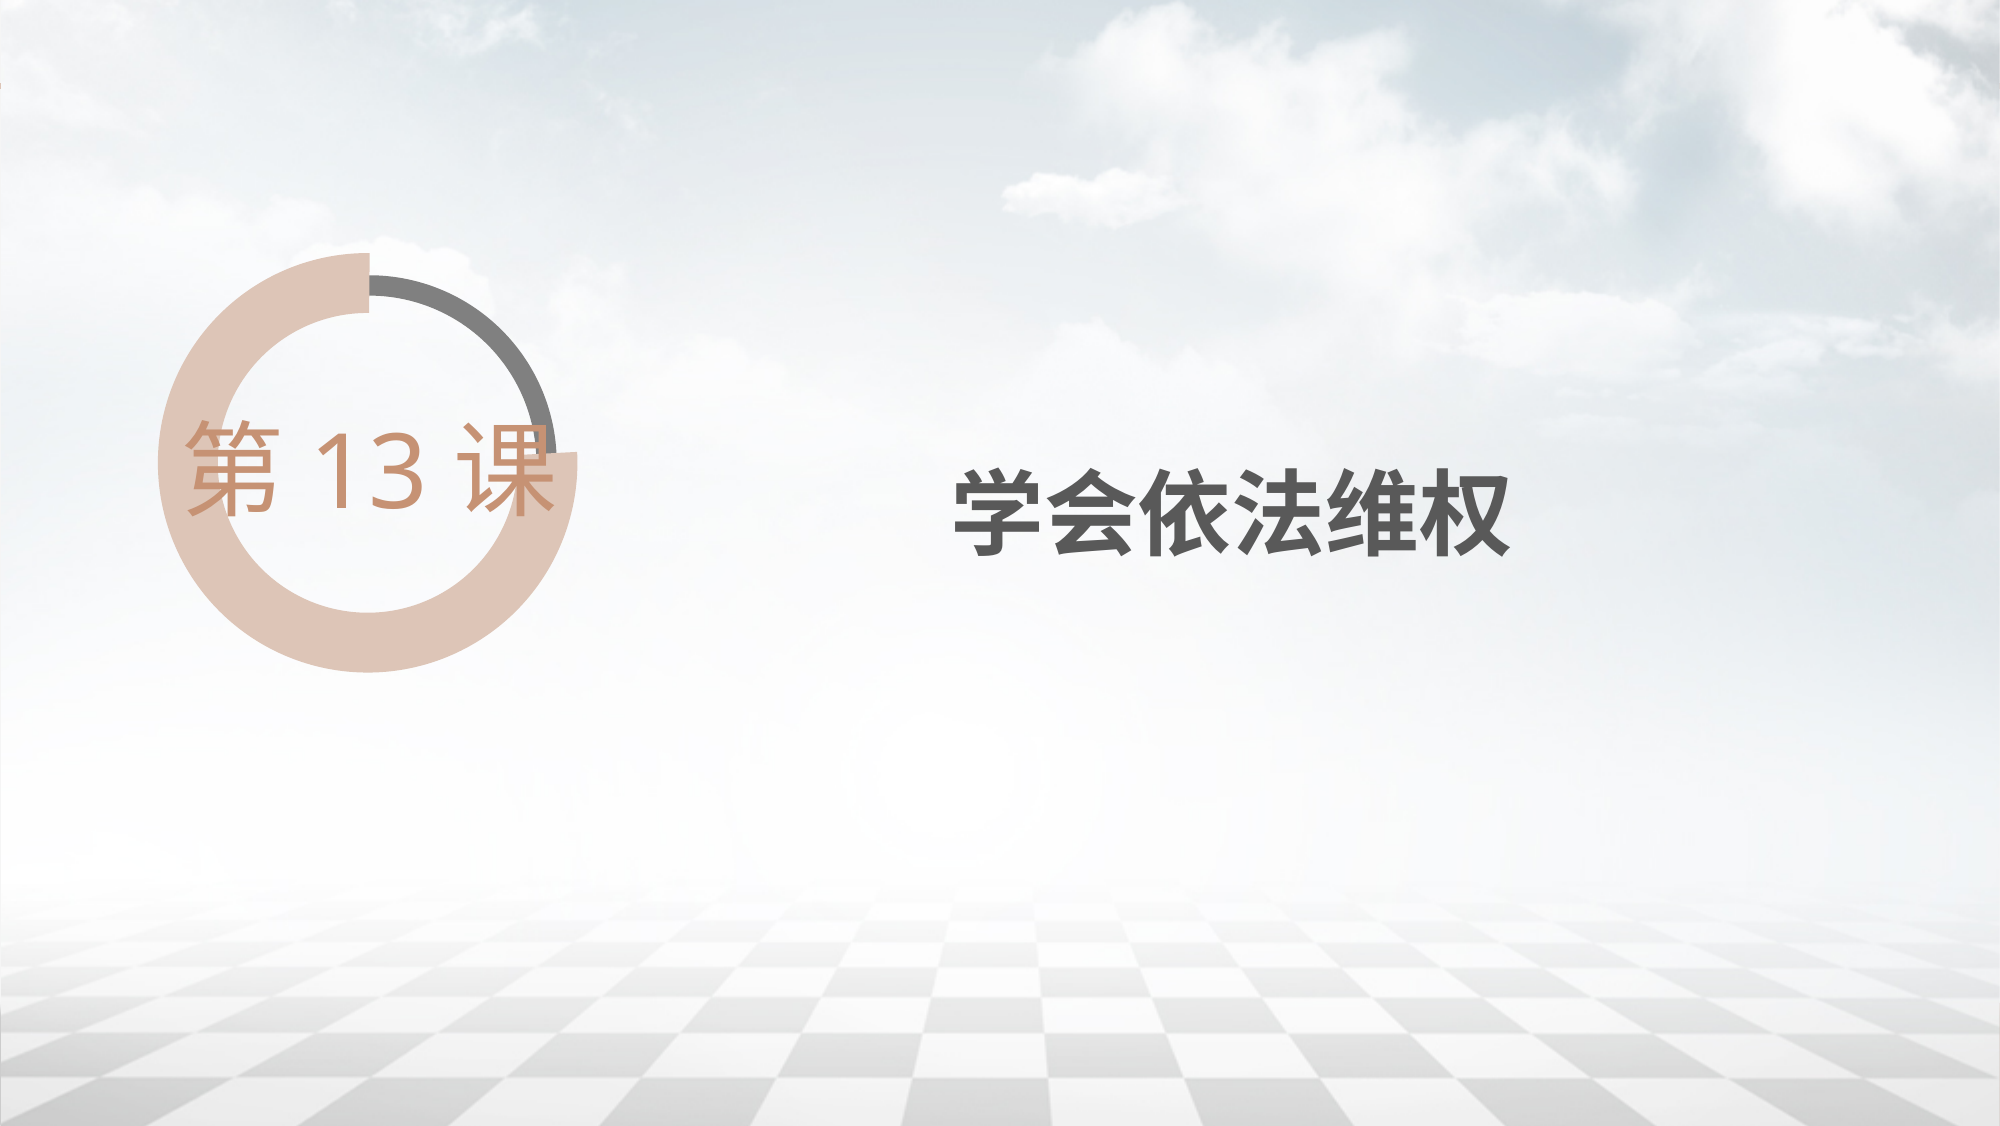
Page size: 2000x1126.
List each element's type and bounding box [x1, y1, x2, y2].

text_box [157, 252, 578, 673]
picture [0, 0, 2000, 1126]
